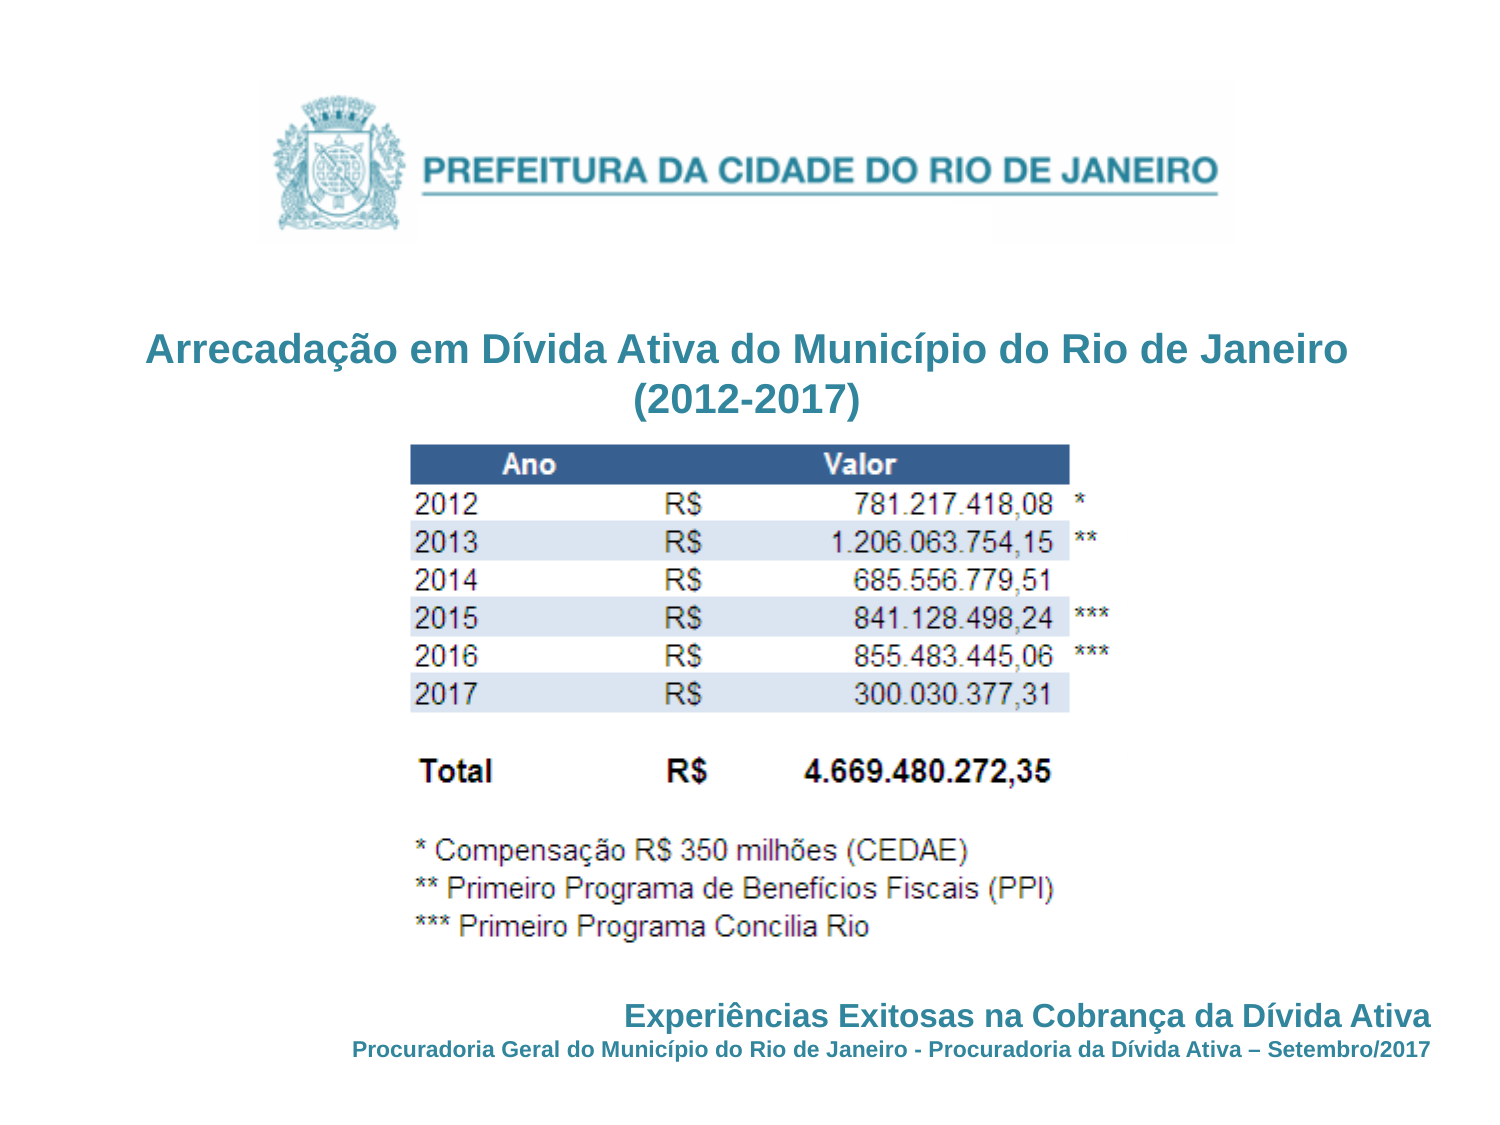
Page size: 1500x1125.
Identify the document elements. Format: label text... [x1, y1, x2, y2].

text_box Experiências Exitosas na Cobrança da Dívida Ativa Procuradoria Geral do Município do Rio de Janeiro - Procuradoria da Dívida Ativa – Setembro/2017 [230, 987, 1447, 1070]
picture [256, 77, 1238, 291]
text_box Arrecadação em Dívida Ativa do Município do Rio de Janeiro (2012-2017) [97, 314, 1397, 430]
picture [409, 443, 1129, 983]
